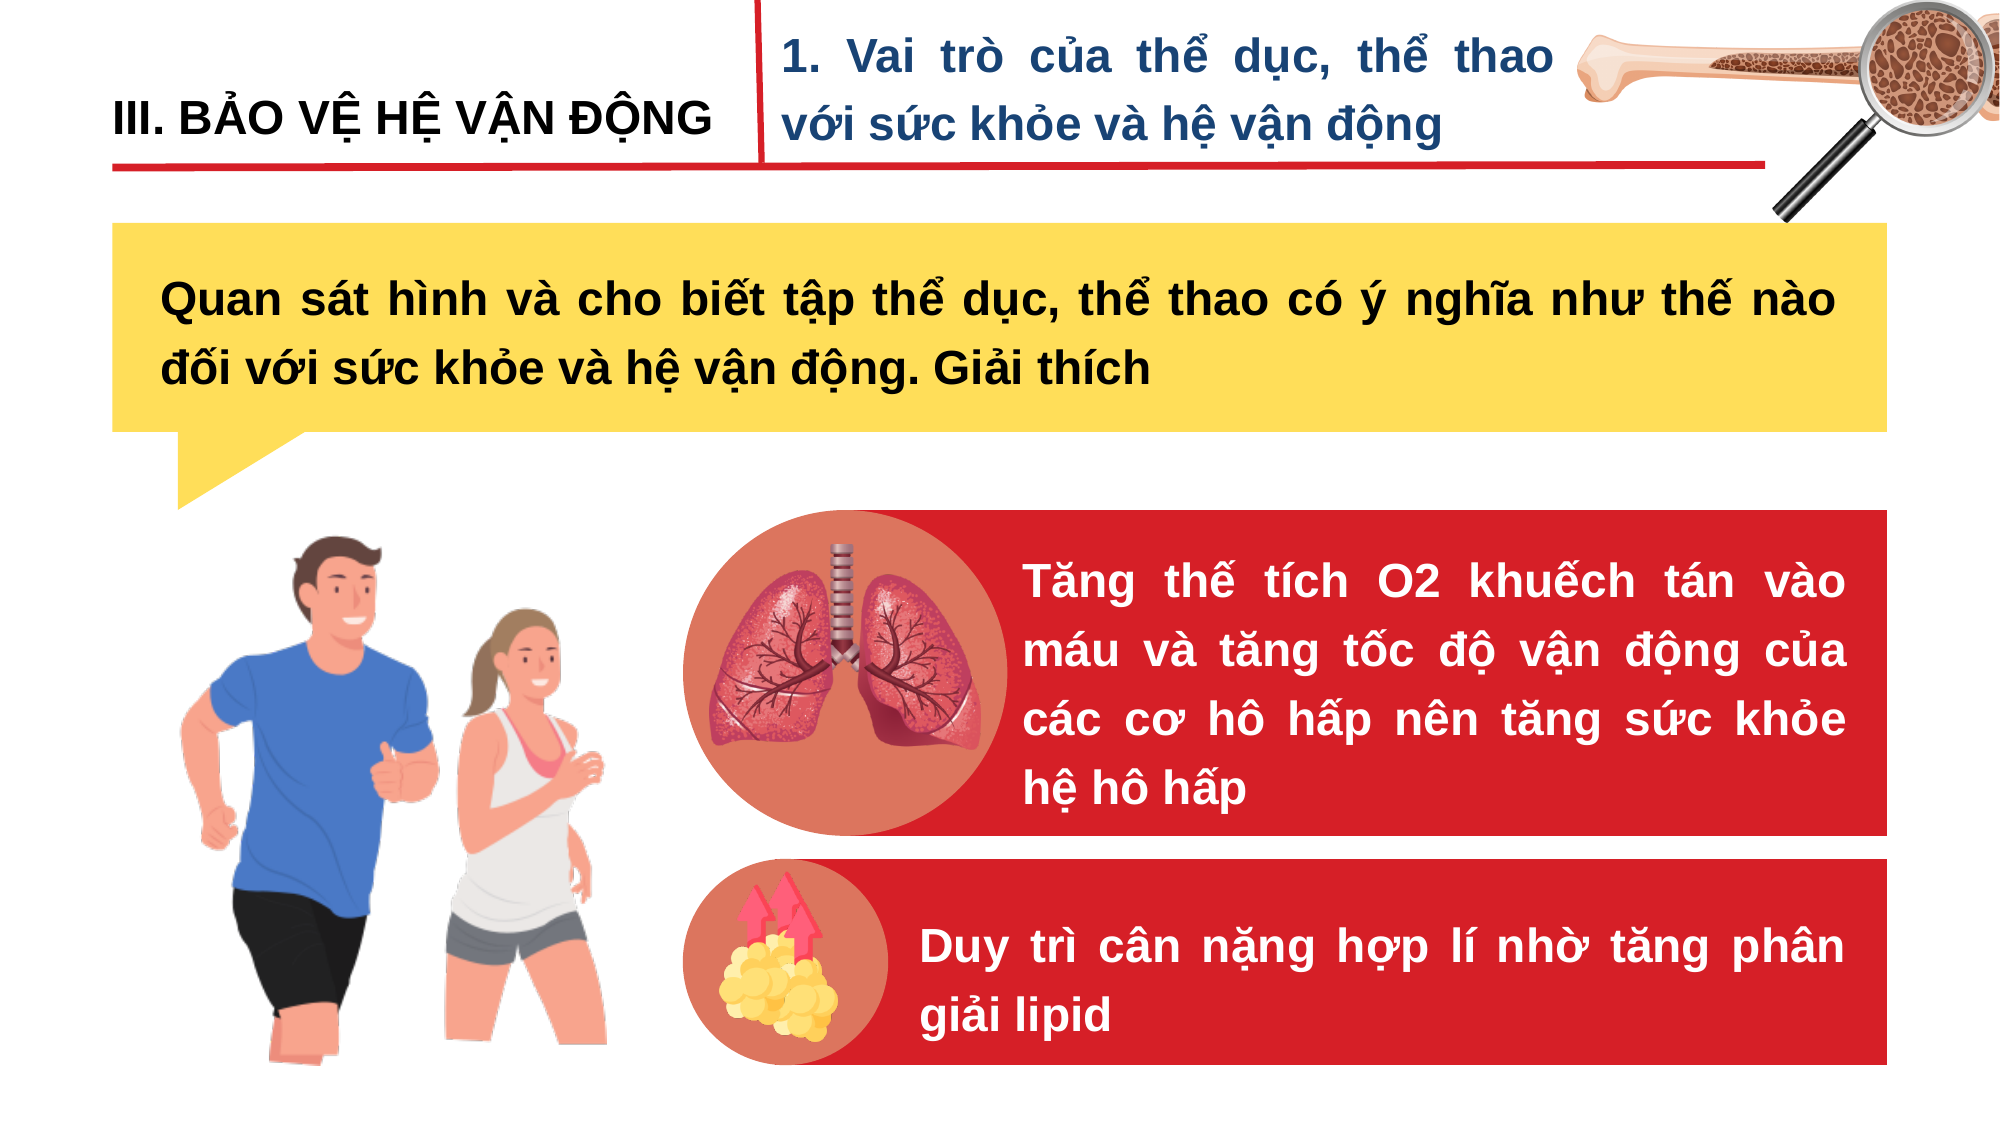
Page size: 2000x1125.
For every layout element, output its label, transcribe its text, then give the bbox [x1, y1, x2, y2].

text_box 1. Vai trò của thể dục, thể thao với sức khỏe và hệ vận động [781, 14, 1557, 151]
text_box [682, 858, 1888, 1066]
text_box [1009, 509, 1888, 837]
picture [709, 544, 981, 750]
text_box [112, 222, 1888, 511]
text_box III. BẢO VỆ HỆ VẬN ĐỘNG [112, 76, 760, 145]
picture [177, 532, 607, 1066]
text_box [682, 509, 1009, 837]
picture [1576, 0, 2000, 224]
